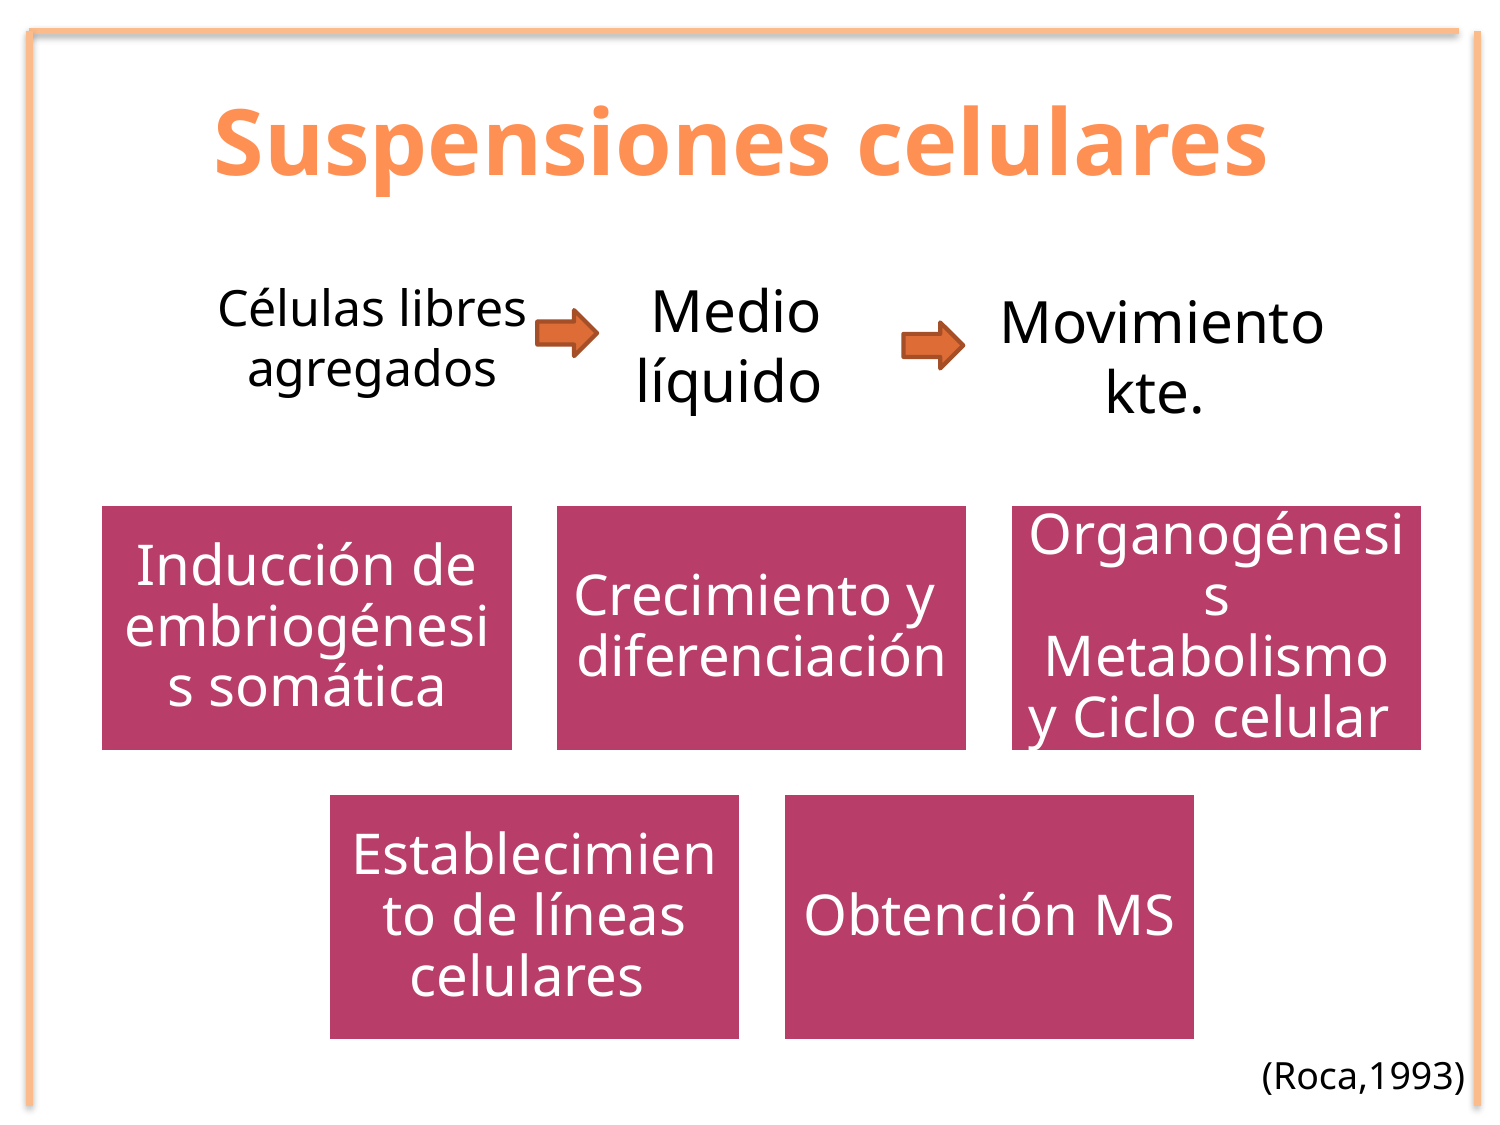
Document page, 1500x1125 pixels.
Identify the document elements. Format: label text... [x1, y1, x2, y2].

text_box Células libres agregados [147, 269, 597, 405]
text_box [535, 308, 600, 359]
text_box Medio líquido [620, 267, 853, 422]
text_box (Roca,1993) [1426, 1045, 1473, 1105]
text_box Suspensiones celulares [38, 45, 1454, 233]
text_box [100, 438, 1424, 1107]
text_box [901, 320, 966, 371]
text_box Movimiento kte. [877, 277, 1432, 433]
